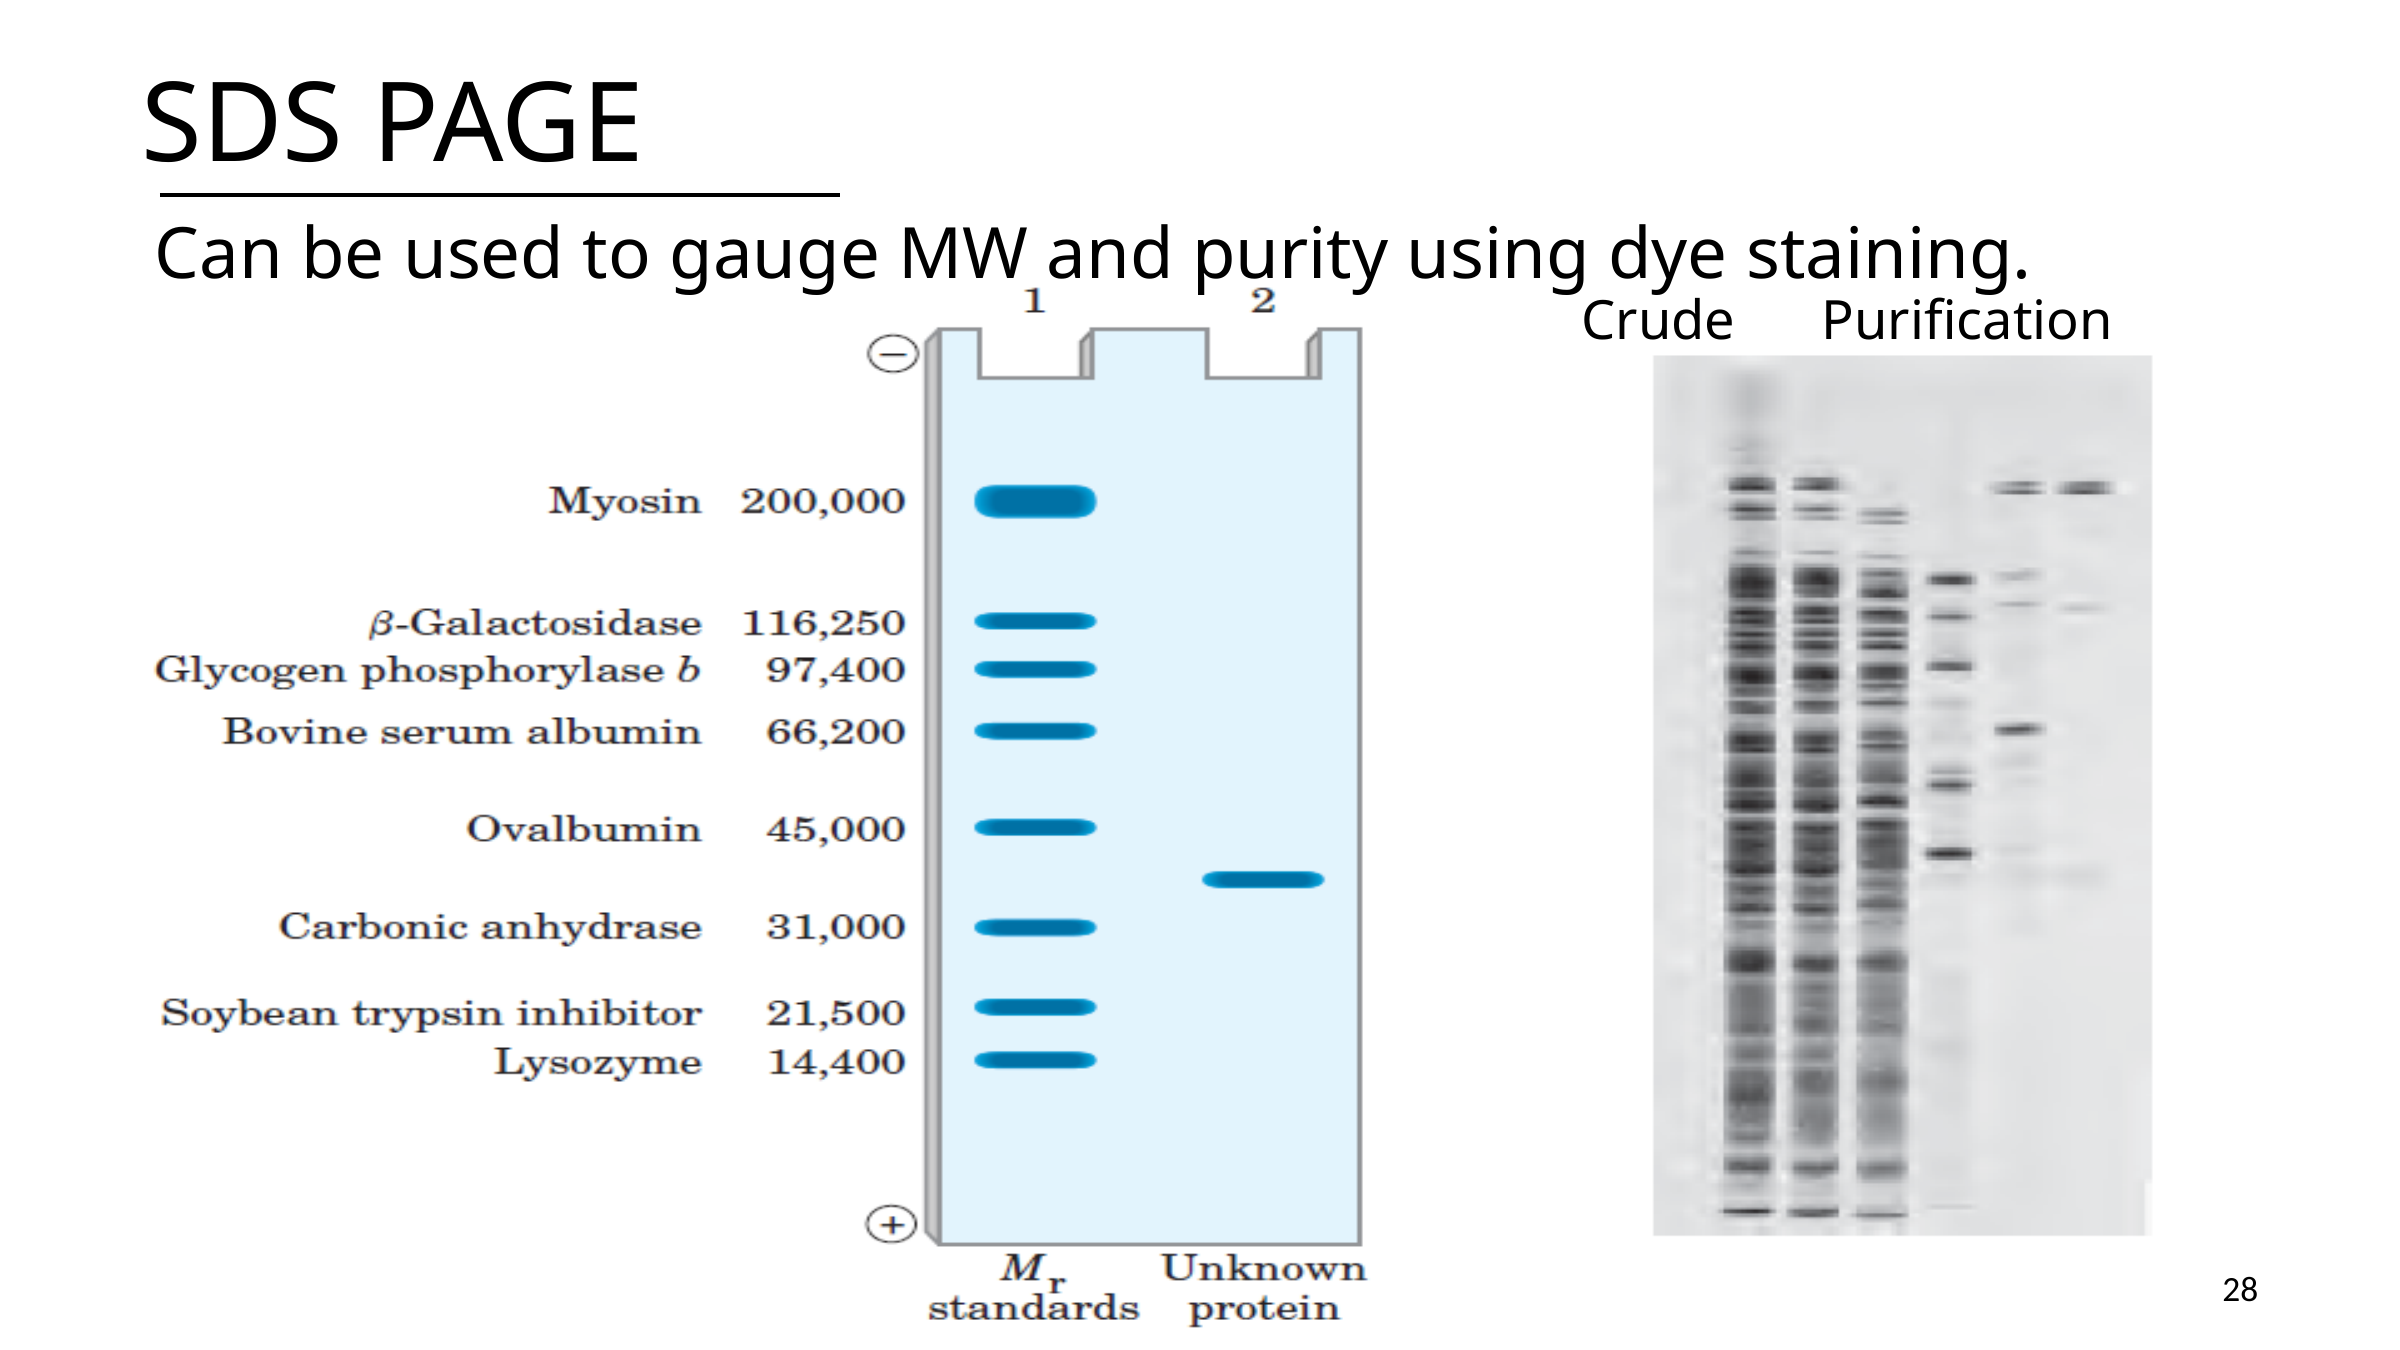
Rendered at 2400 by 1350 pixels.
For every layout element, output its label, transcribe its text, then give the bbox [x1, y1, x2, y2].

text_box Purification [1800, 300, 2180, 337]
title SDS PAGE [120, 54, 2280, 180]
text_box Crude [1560, 300, 1780, 362]
picture [139, 264, 1468, 1350]
picture [1599, 339, 2213, 1255]
slide_number 28 [1719, 1251, 2280, 1324]
text_box Can be used to gauge MW and purity using dye staining. [139, 199, 2300, 300]
